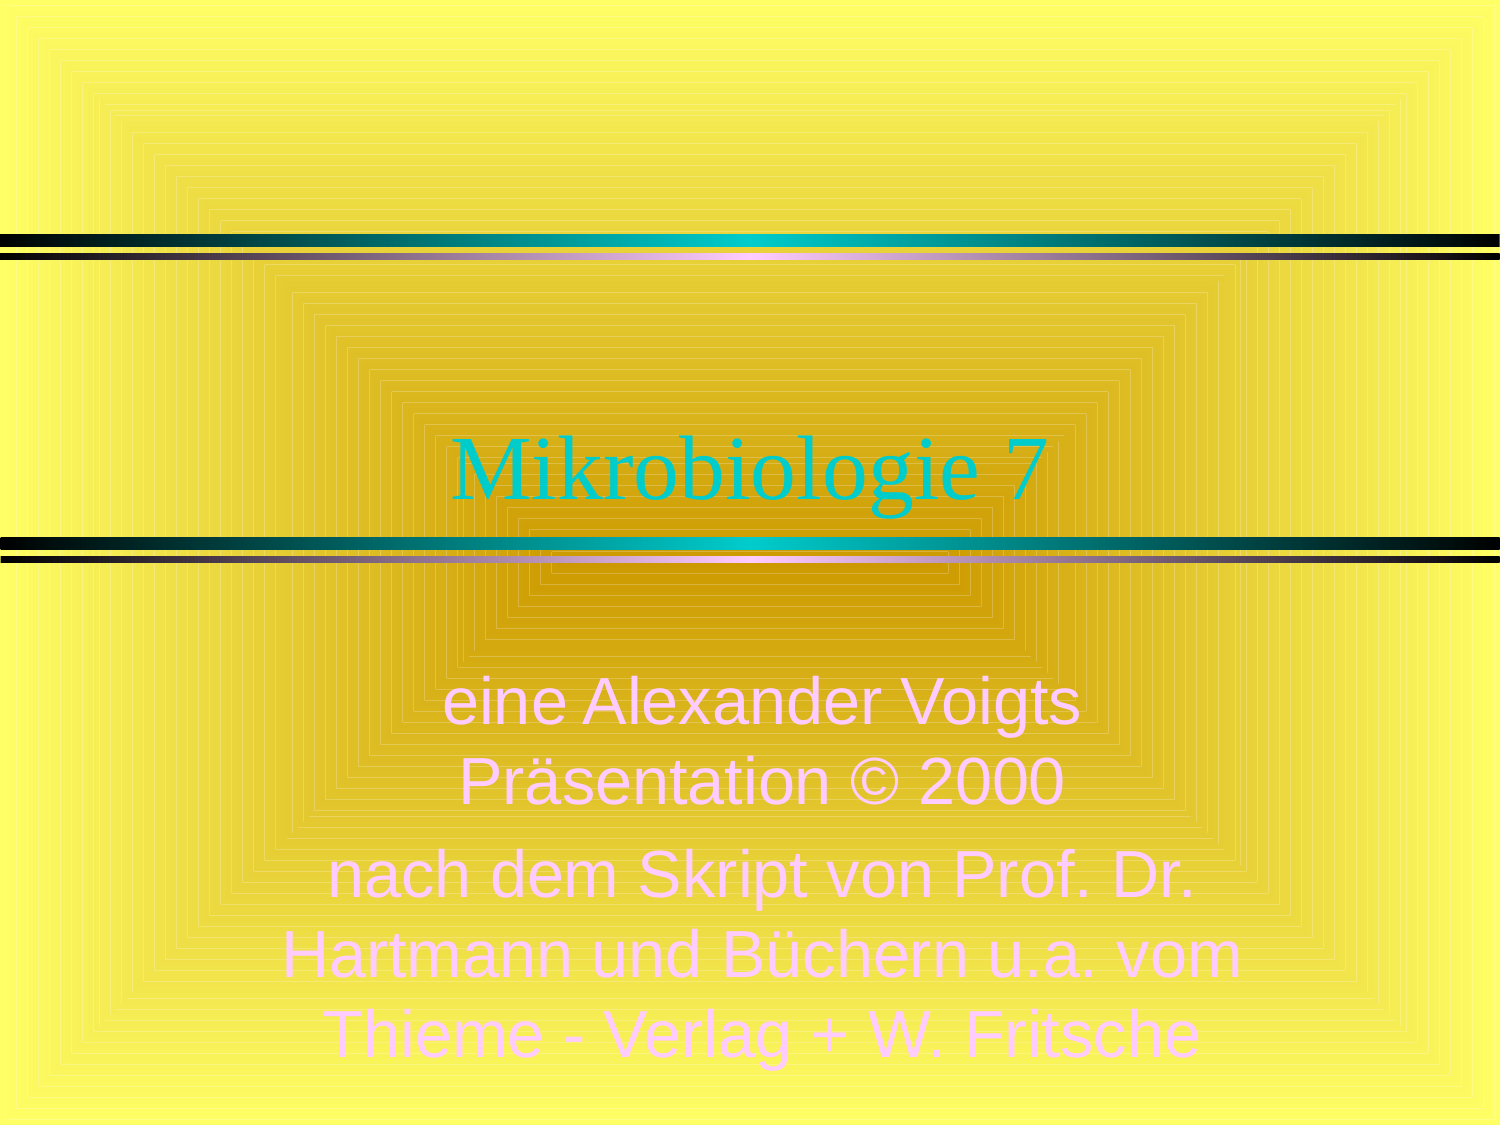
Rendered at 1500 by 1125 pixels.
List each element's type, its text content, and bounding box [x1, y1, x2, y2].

subtitle eine Alexander Voigts Präsentation © 2000 nach dem Skript von Prof. Dr. Hartmann und Büchern u.a. vom Thieme - Verlag + W. Fritsche [237, 650, 1288, 938]
title Mikrobiologie 7 [112, 337, 1388, 525]
